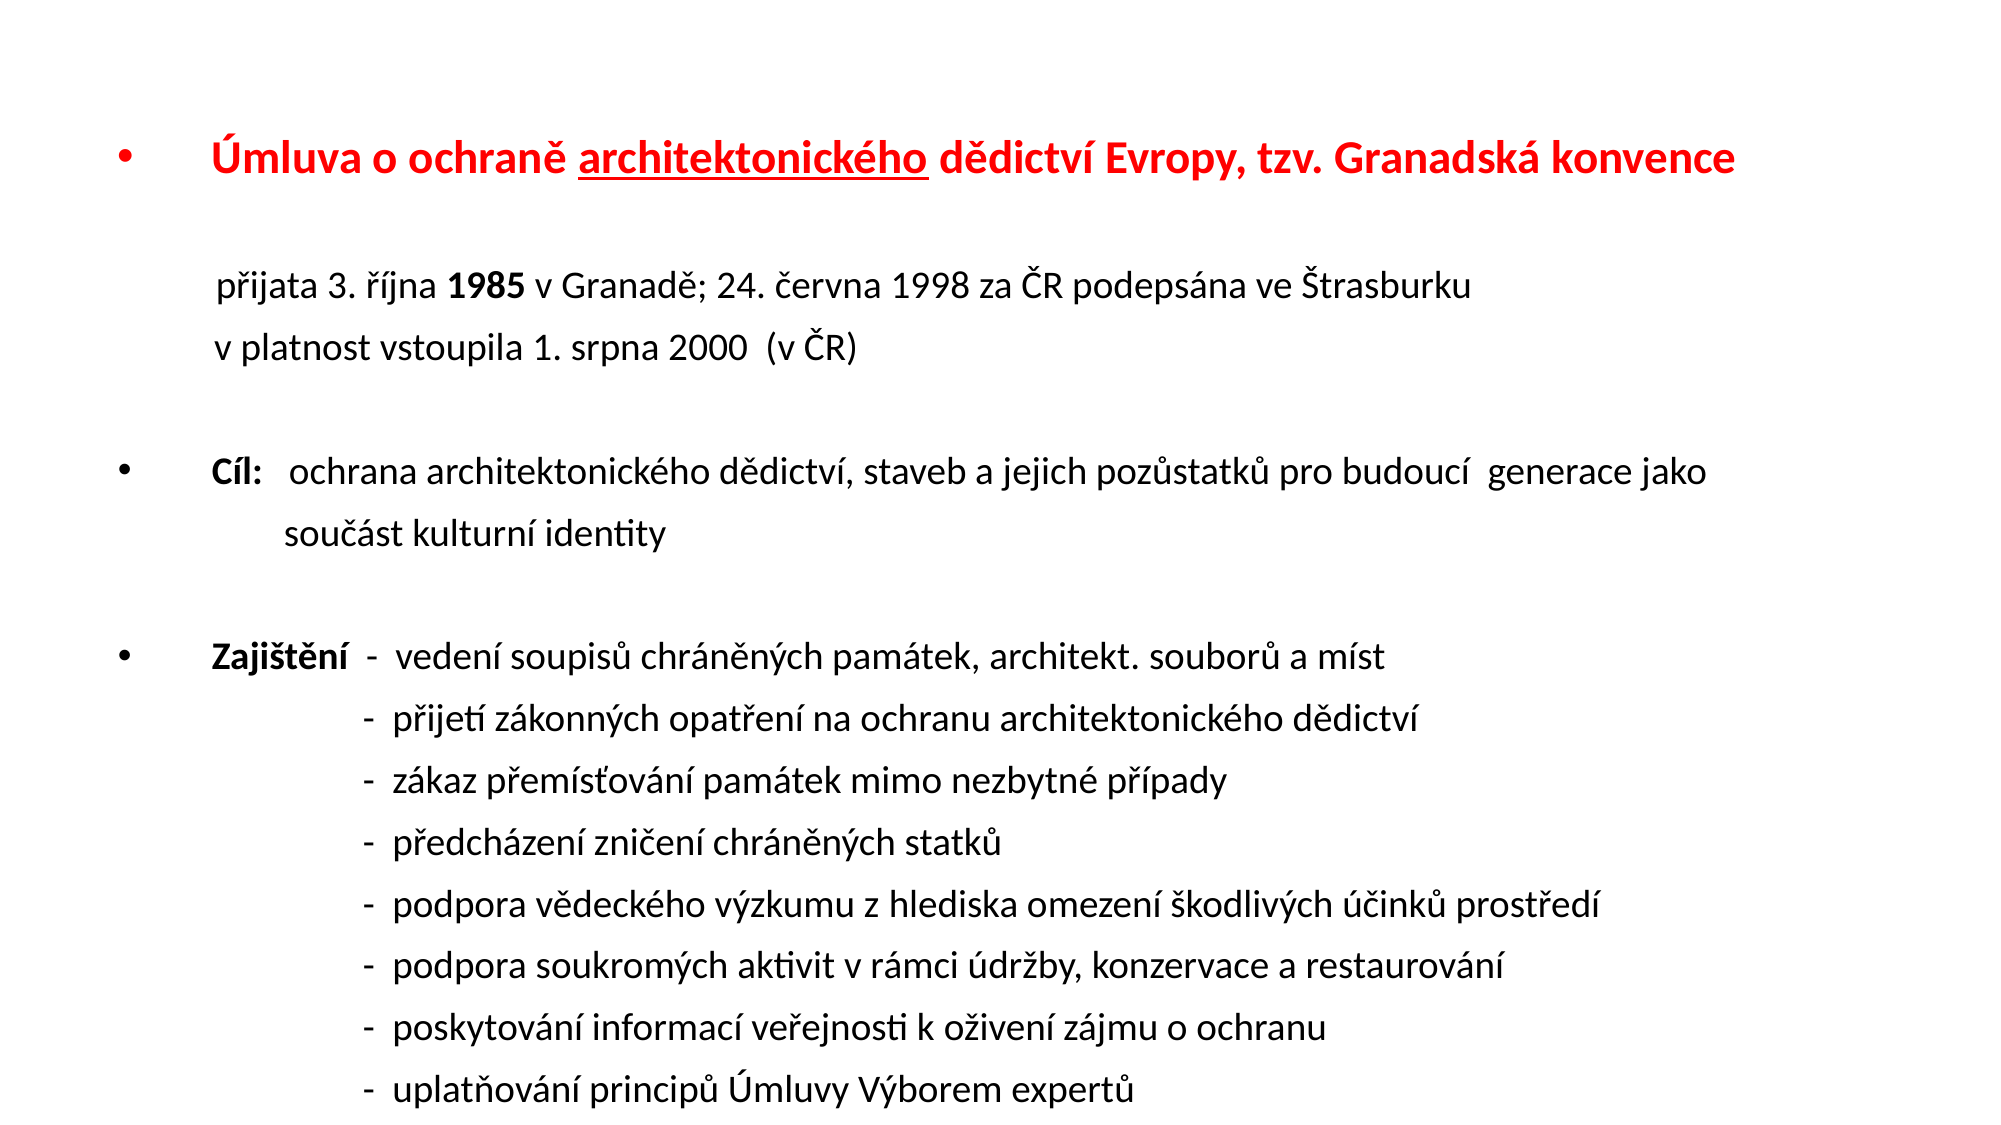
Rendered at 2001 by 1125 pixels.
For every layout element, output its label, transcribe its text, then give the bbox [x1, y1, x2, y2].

list Úmluva o ochraně architektonického dědictví Evropy, tzv. Granadská konvence přijata 3. října 1985 v Granadě; 24. června 1998 za ČR podepsána ve Štrasburku v platnost vstoupila 1. srpna 2000 (v ČR) Cíl: ochrana architektonického dědictví, staveb a jejich pozůstatků pro budoucí generace jako součást kulturní identity Zajištění - vedení soupisů chráněných památek, architekt. souborů a míst - přijetí zákonných opatření na ochranu architektonického dědictví - zákaz přemísťování památek mimo nezbytné případy - předcházení zničení chráněných statků - podpora vědeckého výzkumu z hlediska omezení škodlivých účinků prostředí - podpora soukromých aktivit v rámci údržby, konzervace a restaurování - poskytování informací veřejnosti k oživení zájmu o ochranu - uplatňování principů Úmluvy Výborem expertů [102, 125, 2000, 1125]
